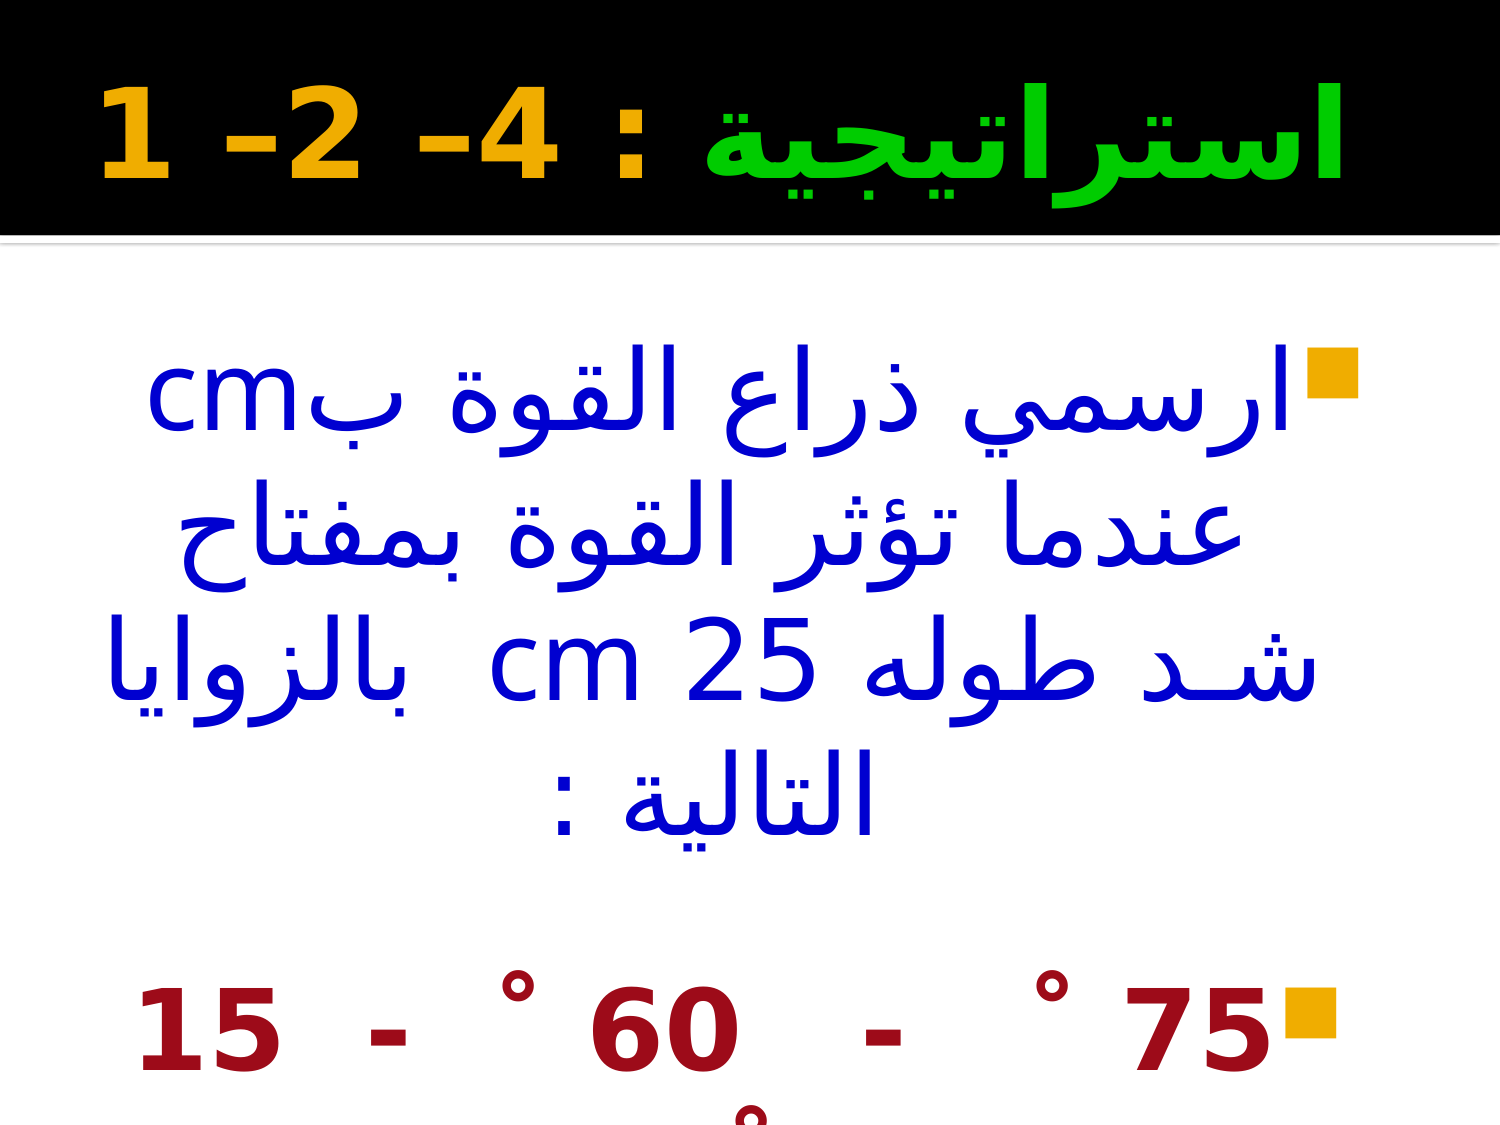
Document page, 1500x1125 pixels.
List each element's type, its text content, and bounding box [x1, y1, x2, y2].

title استراتيجية : 4– 2– 1 [75, 25, 1425, 231]
list ارسمي ذراع القوة بcm عندما تؤثر القوة بمفتاح شـد طوله 25 cm بالزوايا التالية : 75 ˚ - 60 ˚ - 15 ˚ [76, 302, 1427, 1003]
